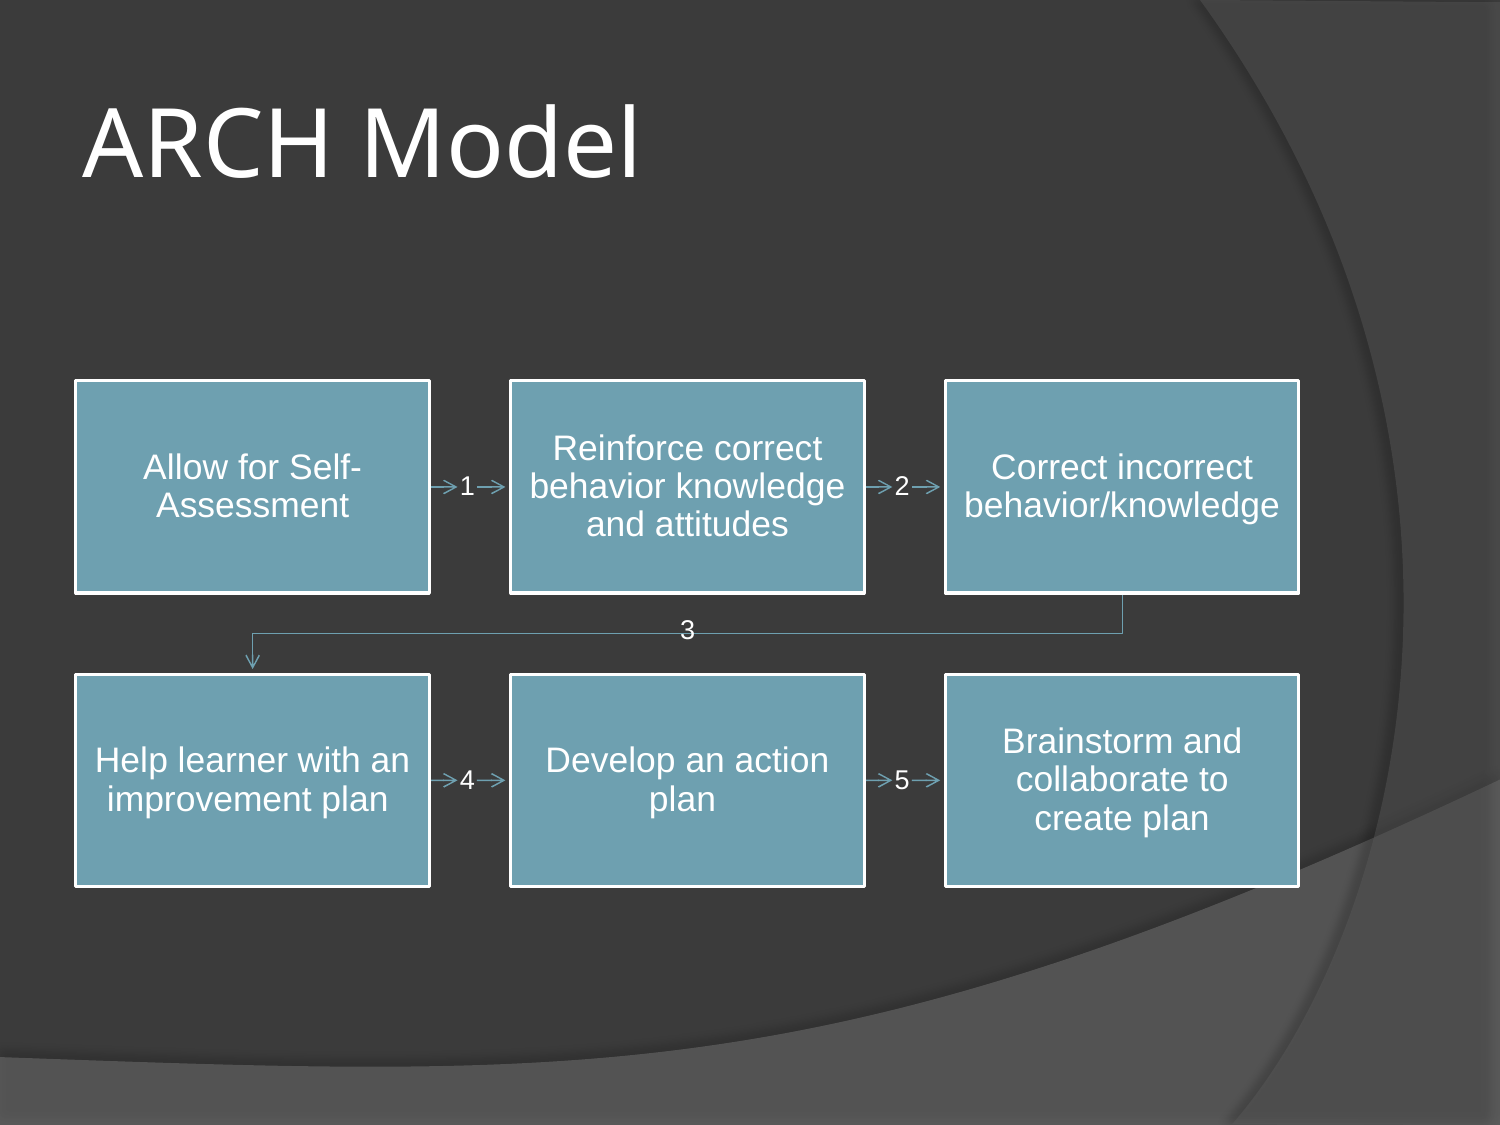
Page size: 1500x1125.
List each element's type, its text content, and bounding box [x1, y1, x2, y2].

title ARCH Model [75, 45, 1300, 233]
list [74, 262, 1301, 1006]
